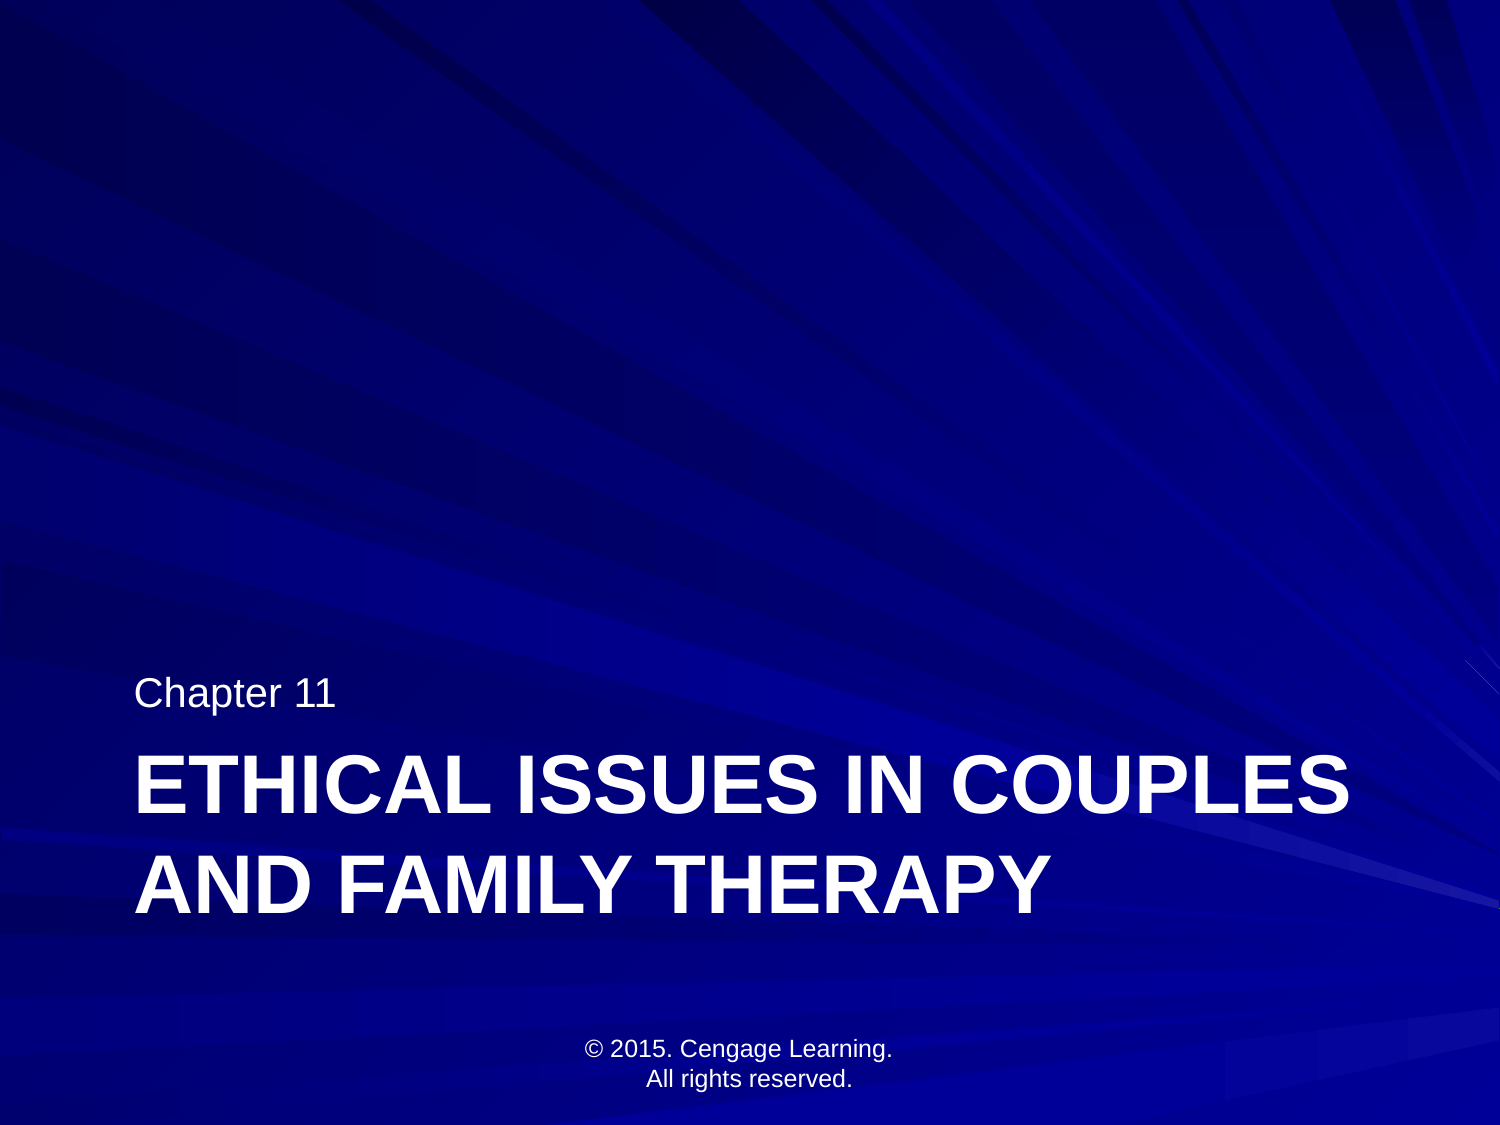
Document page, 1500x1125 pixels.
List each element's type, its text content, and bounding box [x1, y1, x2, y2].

footer © 2015. Cengage Learning. All rights reserved. [512, 1024, 988, 1101]
list Chapter 11 [118, 476, 1394, 724]
title Ethical Issues in Couples and Family Therapy [118, 724, 1394, 947]
